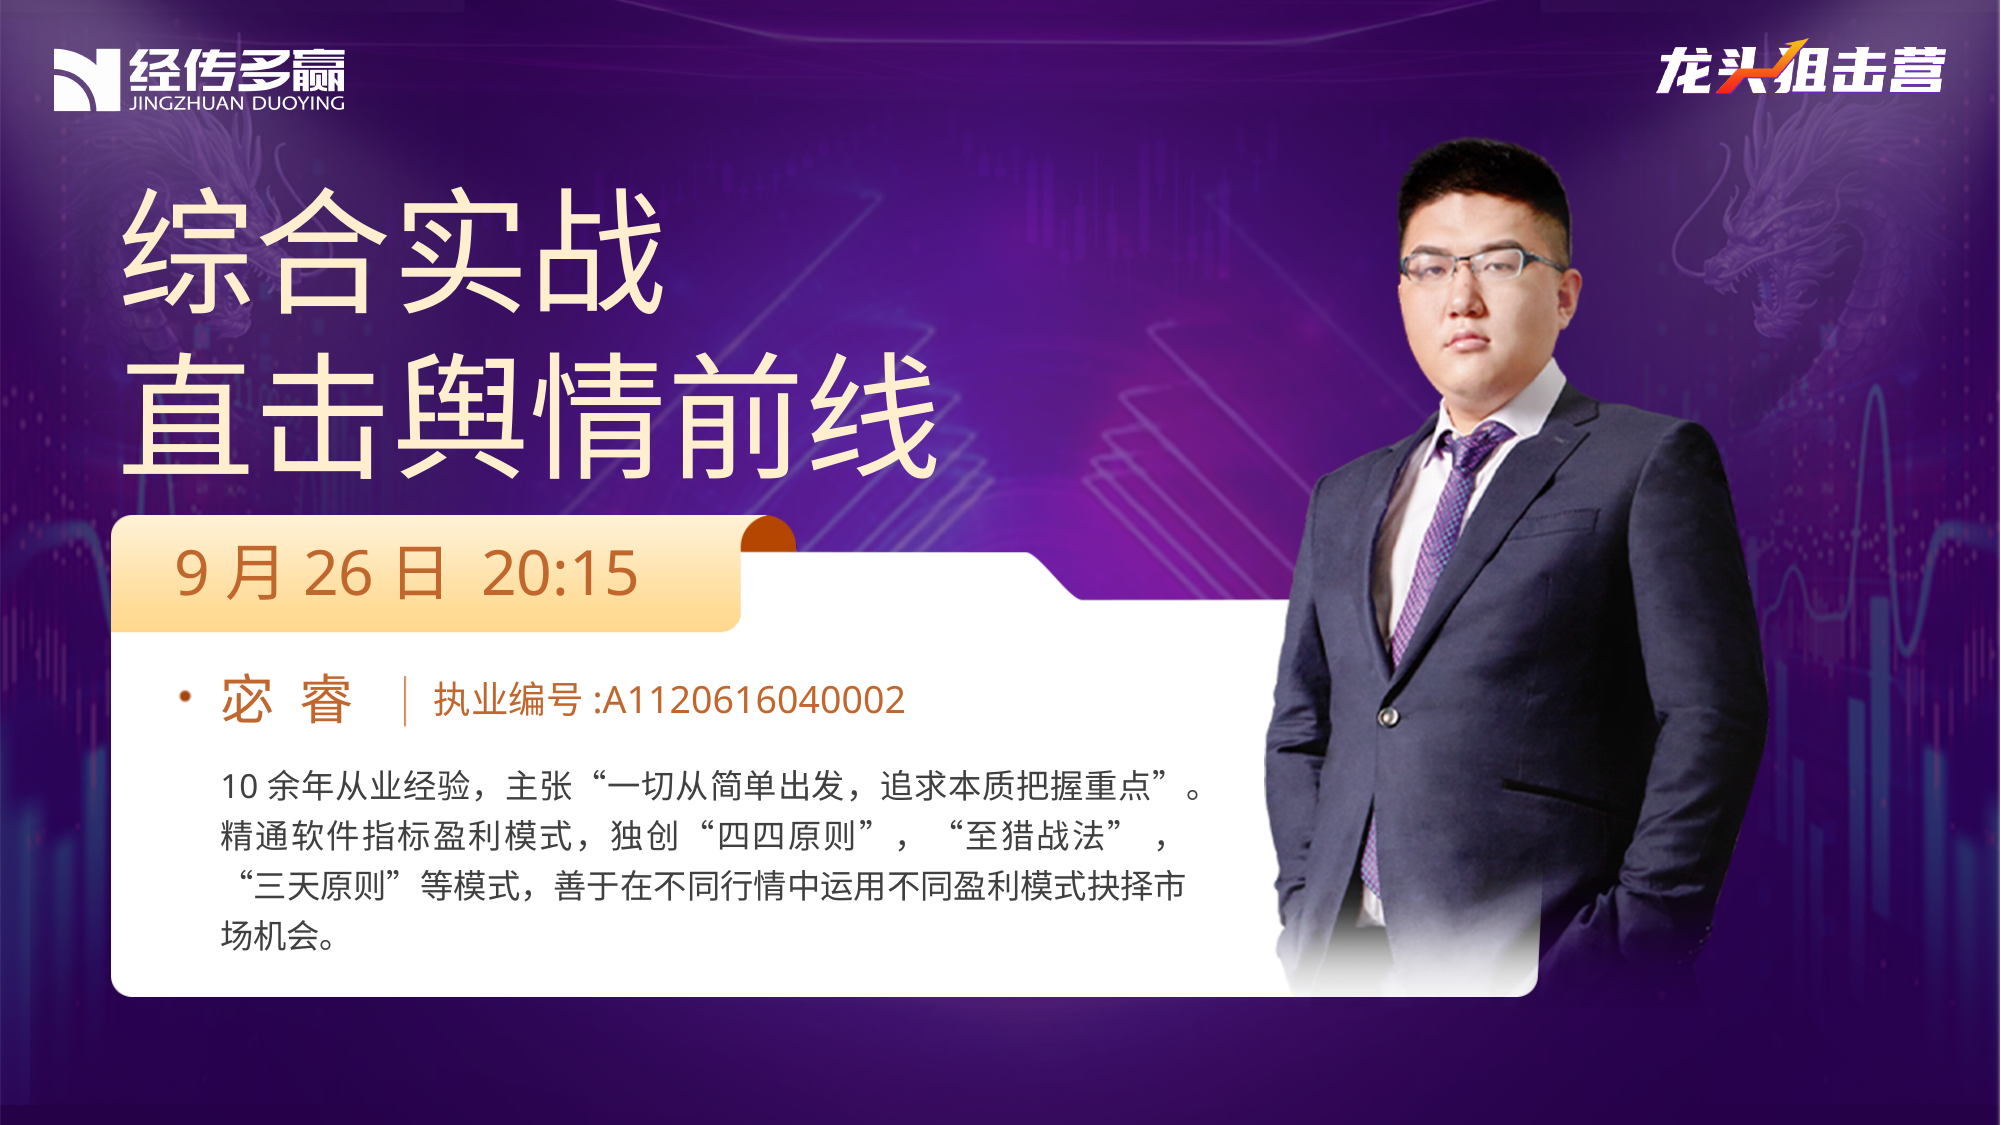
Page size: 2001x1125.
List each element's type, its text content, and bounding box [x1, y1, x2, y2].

text_box 9月26日 20:15 [160, 525, 825, 616]
text_box 执业编号:A1120616040002 [418, 668, 993, 728]
text_box 10余年从业经验，主张“一切从简单出发，追求本质把握重点”。精通软件指标盈利模式，独创“四四原则”，“至猎战法” ，“三天原则”等模式，善于在不同行情中运用不同盈利模式抉择市场机会。 [205, 748, 1203, 963]
text_box 综合实战 直击舆情前线 [102, 158, 1238, 504]
text_box 宓 睿 [205, 658, 427, 738]
picture [0, 0, 2000, 1125]
